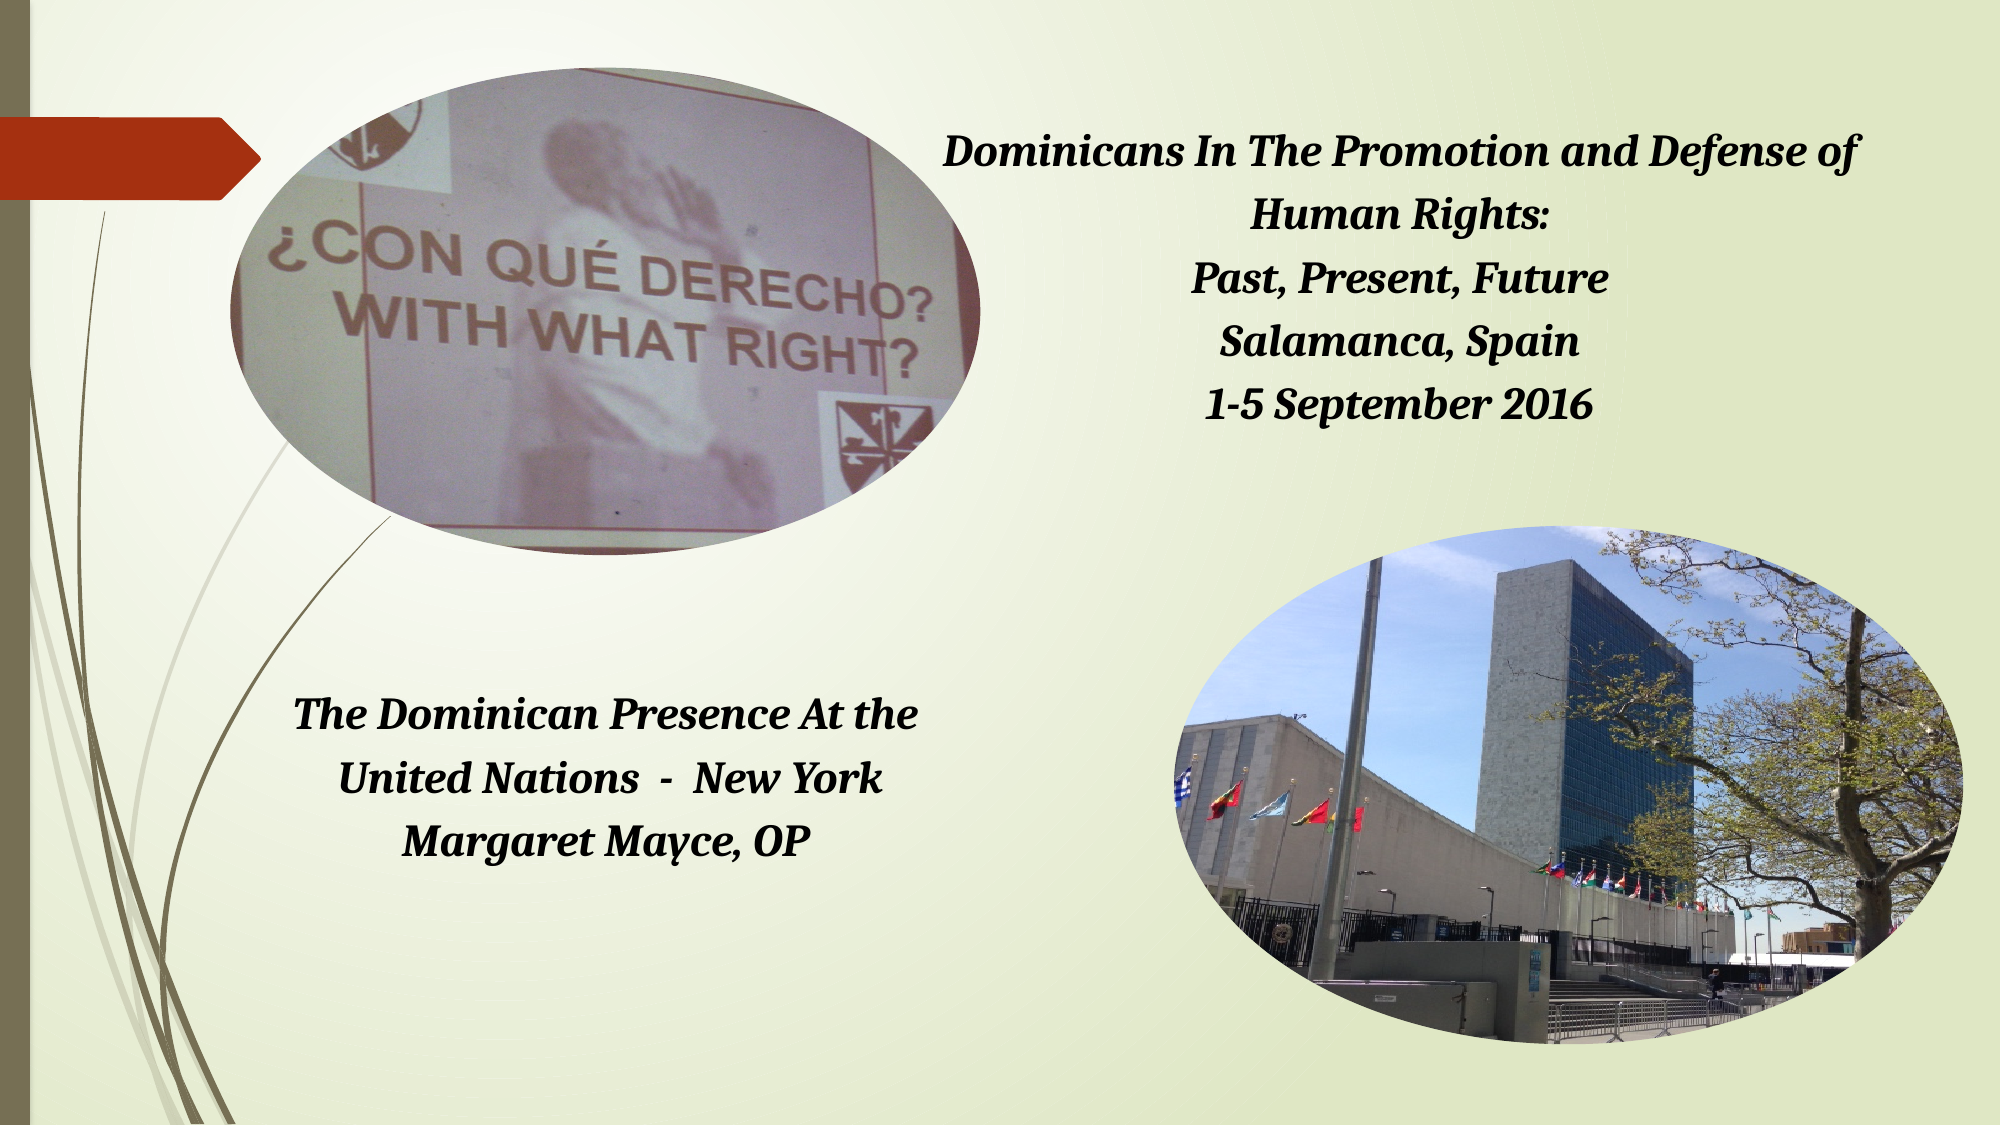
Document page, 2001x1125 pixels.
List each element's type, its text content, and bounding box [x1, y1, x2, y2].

picture [1173, 525, 1964, 1045]
picture [230, 67, 981, 556]
text_box Dominicans In The Promotion and Defense of Human Rights: Past, Present, Future Salamanca, Spain 1-5 September 2016 [985, 105, 1906, 436]
text_box The Dominican Presence At the United Nations - New York Margaret Mayce, OP [60, 668, 1151, 925]
